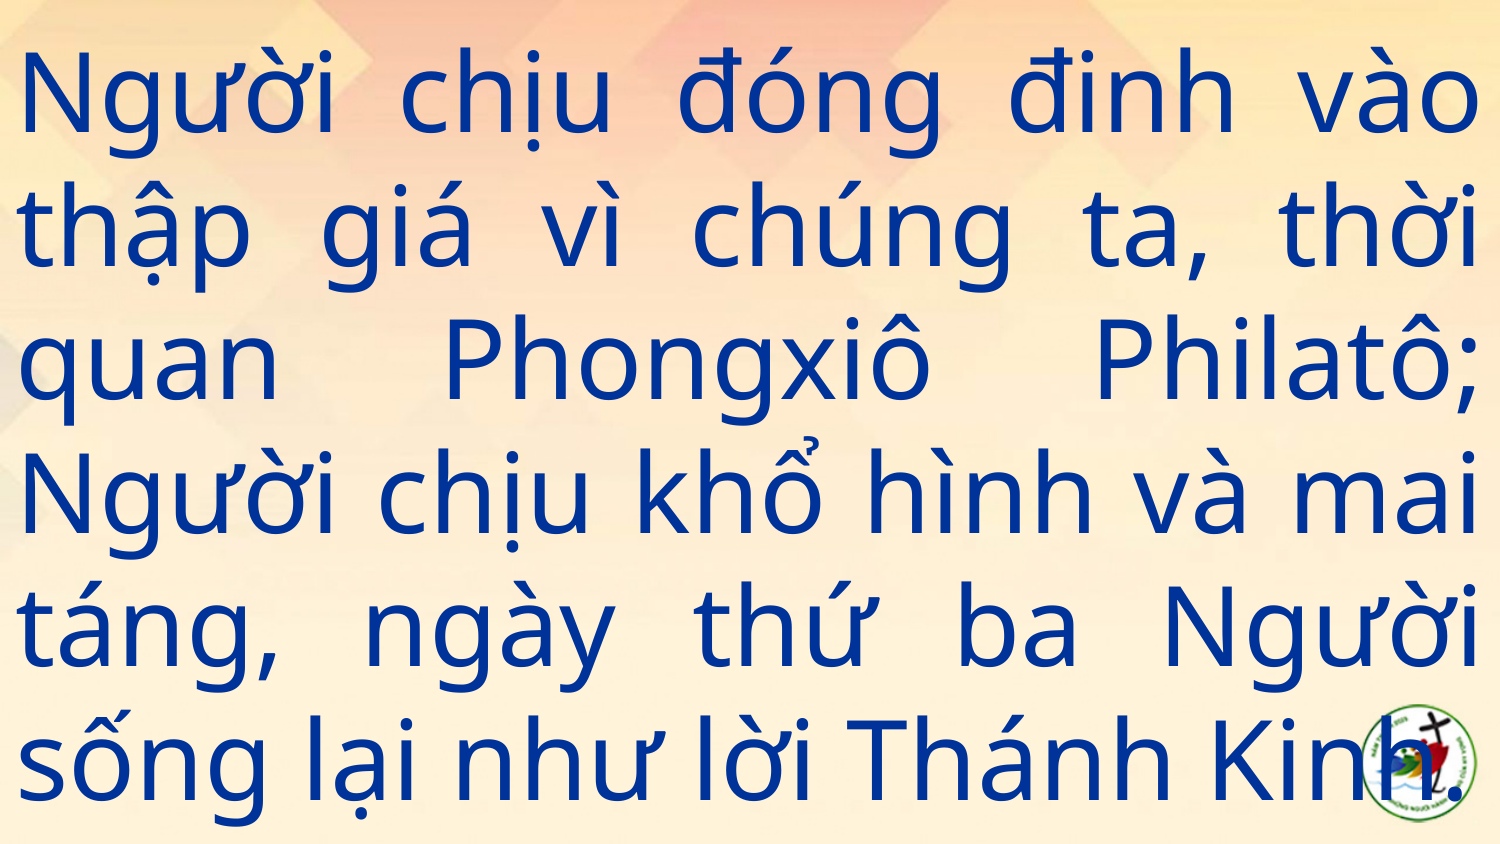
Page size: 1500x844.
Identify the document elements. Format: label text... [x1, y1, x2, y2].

title Người chịu đóng đinh vào thập giá vì chúng ta, thời quan Phongxiô Philatô; Người chịu khổ hình và mai táng, ngày thứ ba Người sống lại như lời Thánh Kinh. [0, 0, 1500, 844]
